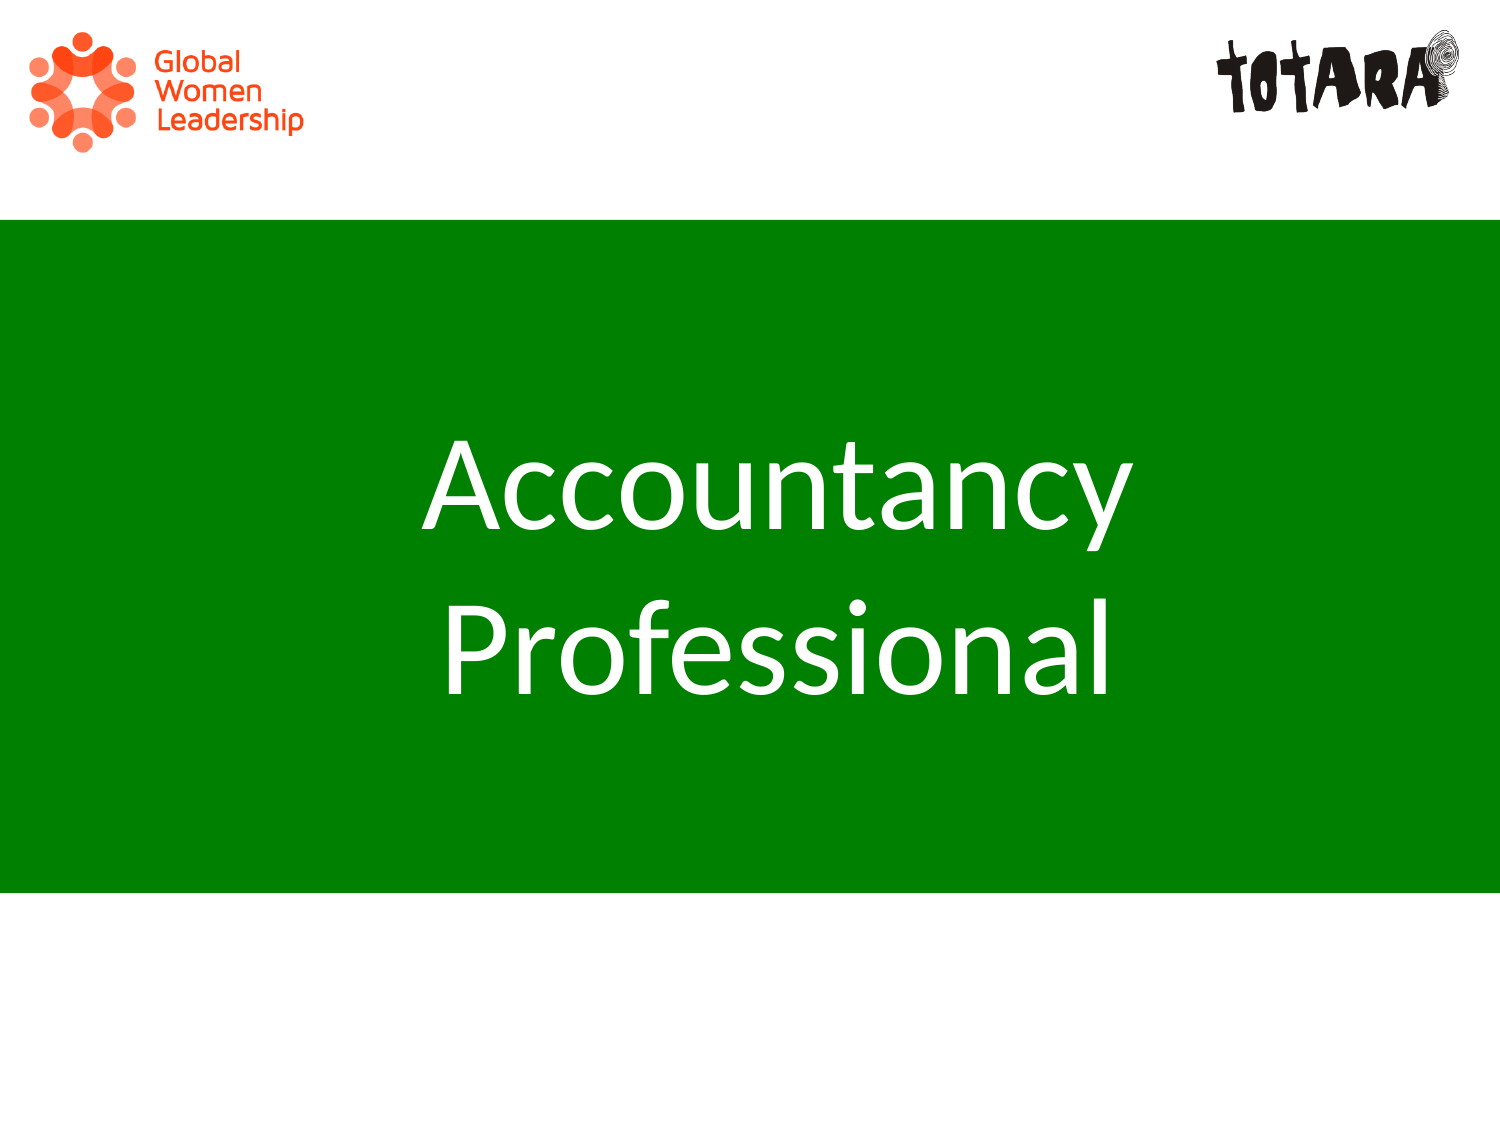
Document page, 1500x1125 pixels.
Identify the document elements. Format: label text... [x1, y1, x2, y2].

list Accountancy Professional [0, 219, 1500, 894]
picture [1216, 30, 1459, 113]
picture [19, 18, 314, 162]
